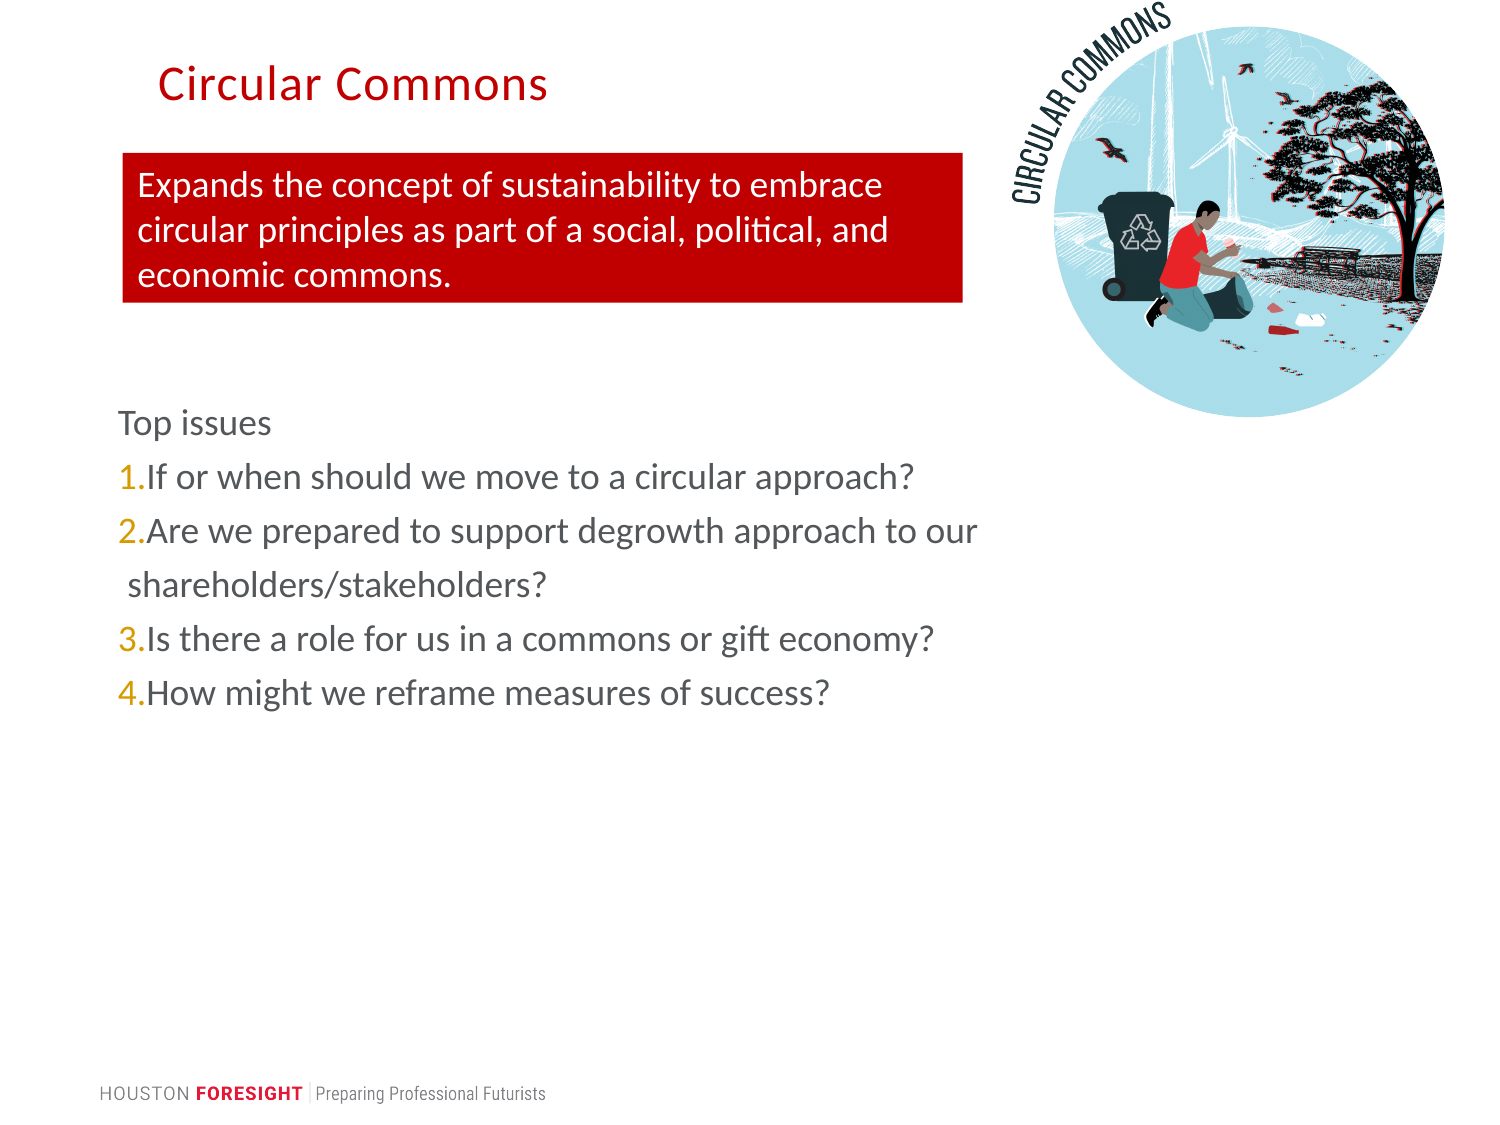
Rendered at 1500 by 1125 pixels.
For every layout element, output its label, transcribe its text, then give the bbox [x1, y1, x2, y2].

picture [998, 0, 1500, 432]
picture [99, 1082, 546, 1105]
list Top issues If or when should we move to a circular approach? Are we prepared to support degrowth approach to our shareholders/stakeholders? Is there a role for us in a commons or gift economy? How might we reframe measures of success? [102, 381, 1016, 1017]
title Circular Commons [143, 0, 998, 162]
text_box Expands the concept of sustainability to embrace circular principles as part of a social, political, and economic commons. [122, 152, 963, 303]
